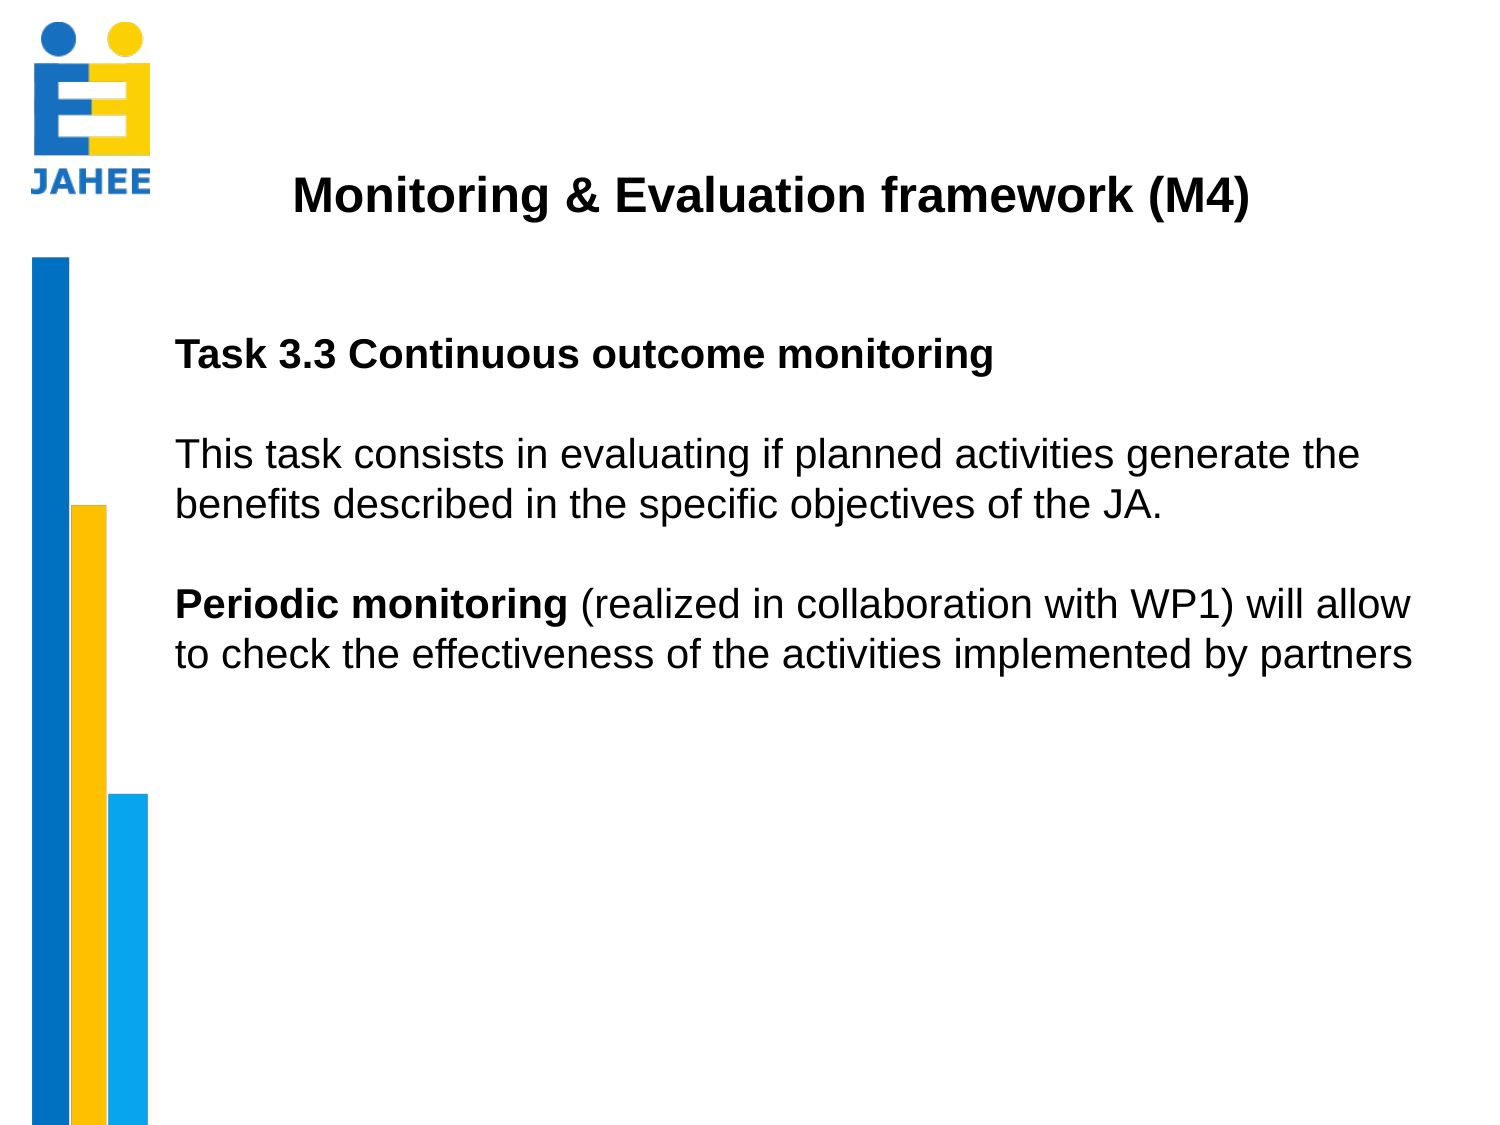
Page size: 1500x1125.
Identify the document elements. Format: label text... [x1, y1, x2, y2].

text_box Task 3.3 Continuous outcome monitoring This task consists in evaluating if planned activities generate the benefits described in the specific objectives of the JA. Periodic monitoring (realized in collaboration with WP1) will allow to check the effectiveness of the activities implemented by partners [160, 319, 1442, 785]
text_box Monitoring & Evaluation framework (M4) [277, 155, 1325, 230]
picture [31, 22, 150, 1125]
